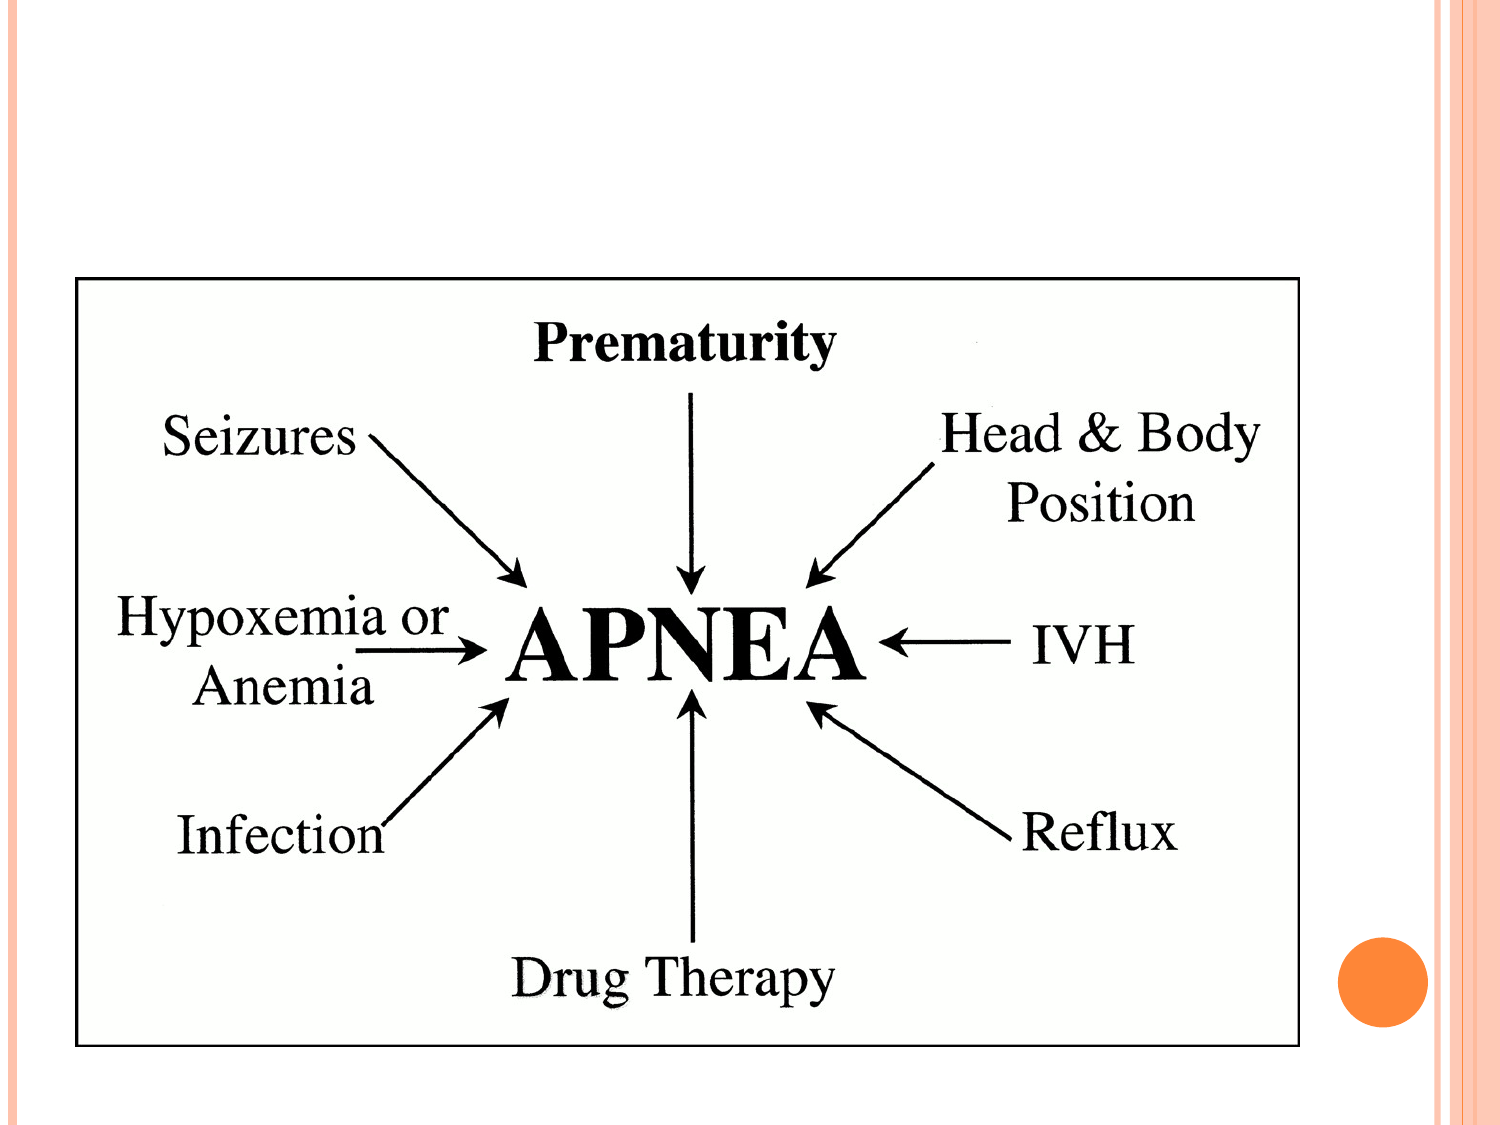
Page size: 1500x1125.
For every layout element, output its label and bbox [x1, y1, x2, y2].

list [74, 277, 1301, 1048]
